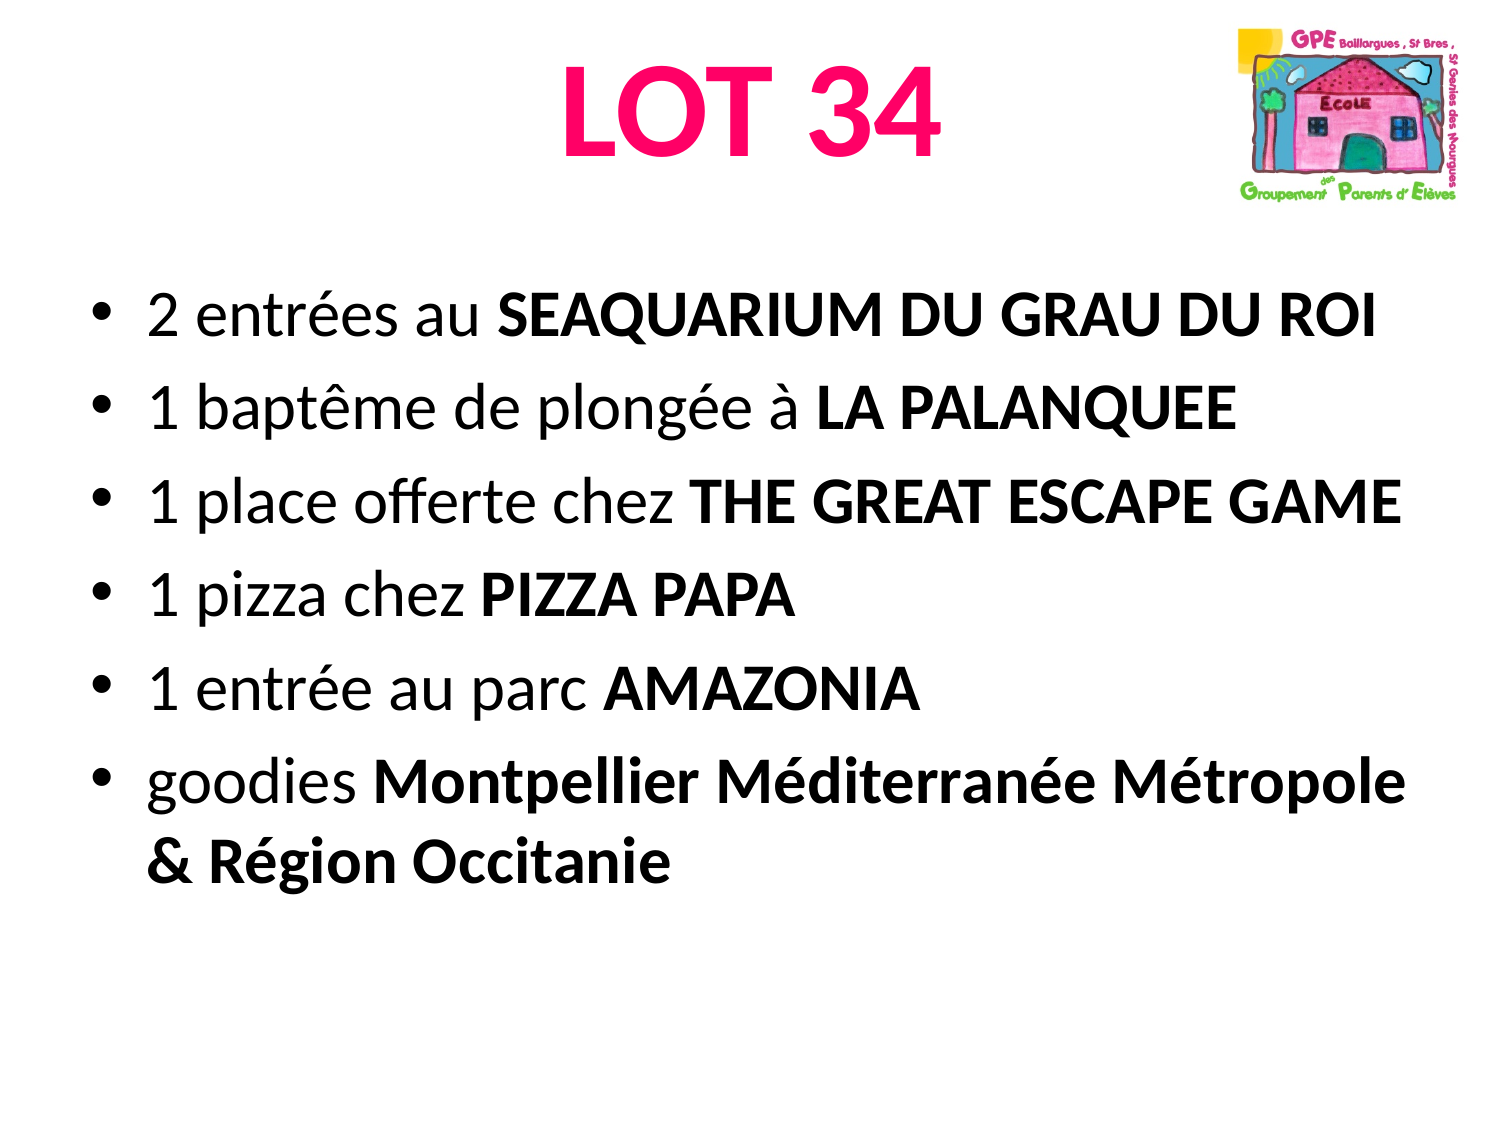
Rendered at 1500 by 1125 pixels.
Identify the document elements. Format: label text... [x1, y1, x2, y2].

list 2 entrées au SEAQUARIUM DU GRAU DU ROI 1 baptême de plongée à LA PALANQUEE 1 place offerte chez THE GREAT ESCAPE GAME 1 pizza chez PIZZA PAPA 1 entrée au parc AMAZONIA goodies Montpellier Méditerranée Métropole & Région Occitanie [75, 262, 1425, 1005]
picture [1227, 10, 1471, 221]
title LOT 34 [76, 7, 1427, 195]
